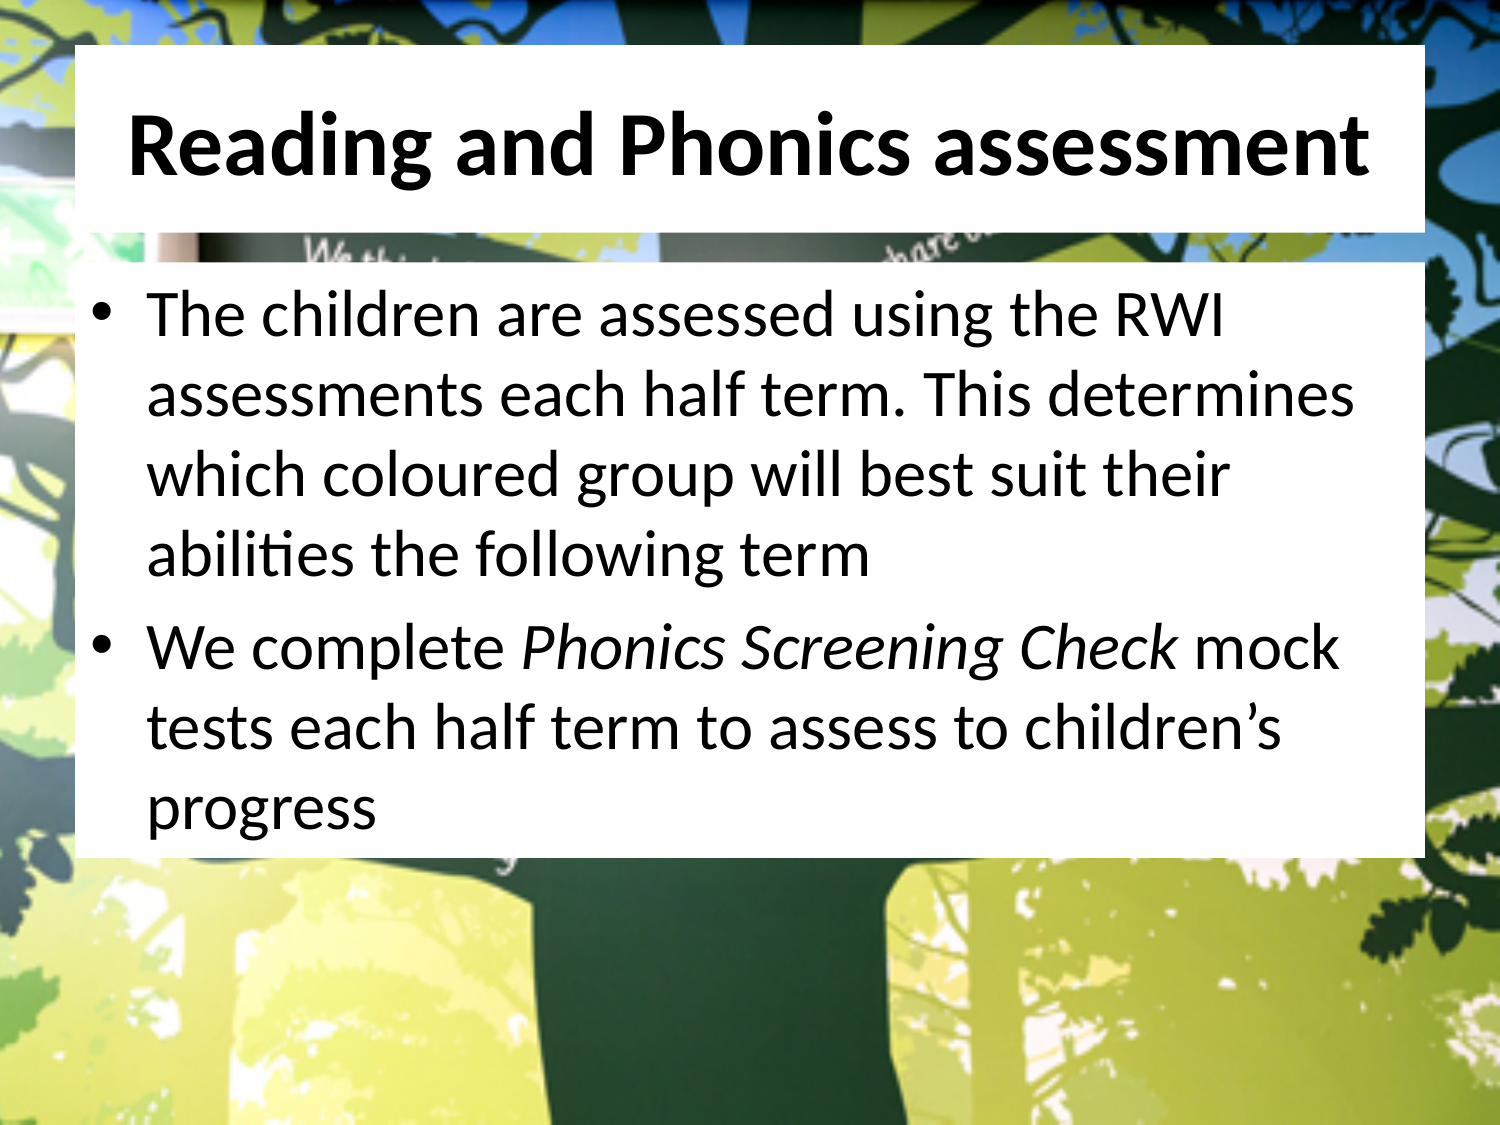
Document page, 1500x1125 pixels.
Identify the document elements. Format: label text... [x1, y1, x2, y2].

title Reading and Phonics assessment [75, 45, 1425, 233]
picture [0, 0, 1500, 1125]
list The children are assessed using the RWI assessments each half term. This determines which coloured group will best suit their abilities the following term We complete Phonics Screening Check mock tests each half term to assess to children’s progress [75, 262, 1425, 858]
